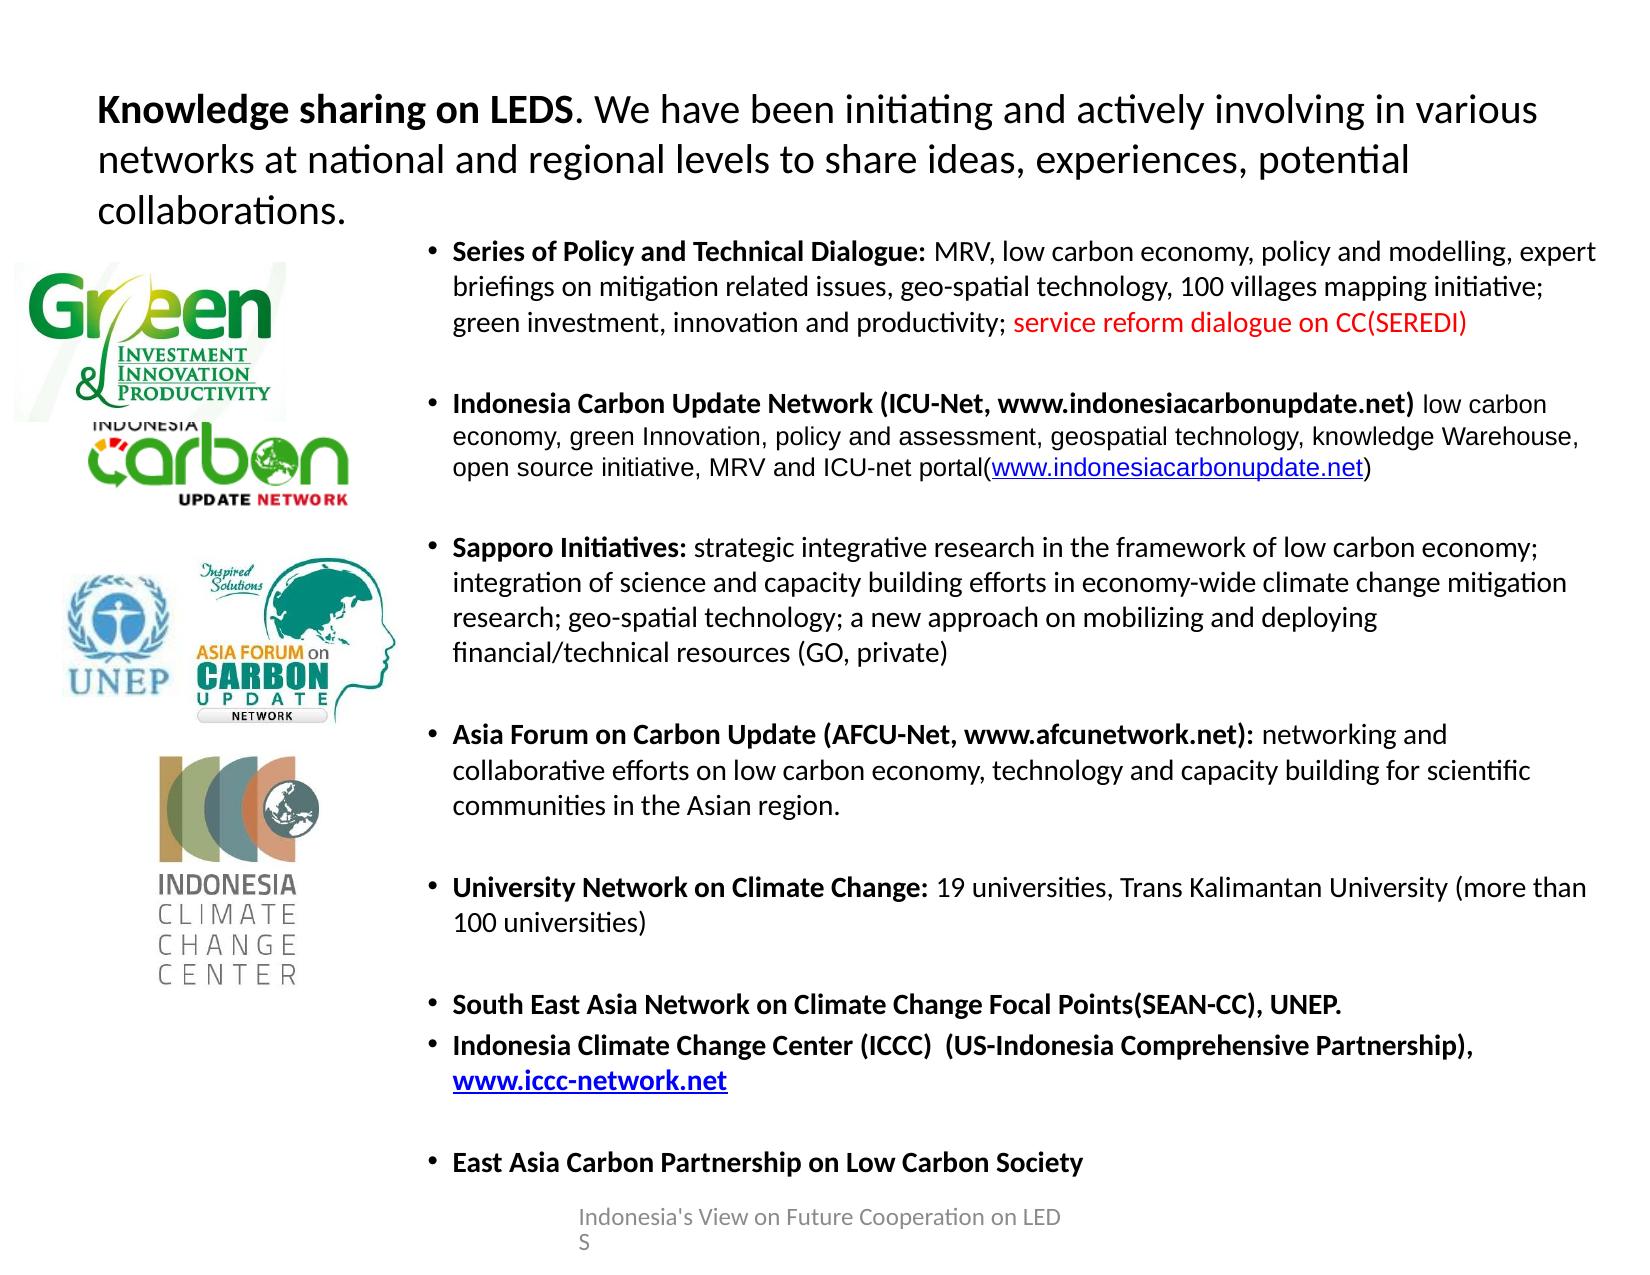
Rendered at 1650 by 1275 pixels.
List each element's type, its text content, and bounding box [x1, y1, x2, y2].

picture [14, 262, 352, 513]
footer Indonesia's View on Future Cooperation on LEDS [563, 1181, 1087, 1250]
picture [149, 749, 323, 989]
picture [187, 549, 400, 731]
picture [62, 574, 183, 697]
list Series of Policy and Technical Dialogue: MRV, low carbon economy, policy and modelling, expert briefings on mitigation related issues, geo-spatial technology, 100 villages mapping initiative; green investment, innovation and productivity; service reform dialogue on CC(SEREDI) Indonesia Carbon Update Network (ICU-Net, www.indonesiacarbonupdate.net) low carbon economy, green Innovation, policy and assessment, geospatial technology, knowledge Warehouse, open source initiative, MRV and ICU-net portal(www.indonesiacarbonupdate.net) Sapporo Initiatives: strategic integrative research in the framework of low carbon economy; integration of science and capacity building efforts in economy-wide climate change mitigation research; geo-spatial technology; a new approach on mobilizing and deploying financial/technical resources (GO, private) Asia Forum on Carbon Update (AFCU-Net, www.afcunetwork.net): networking and collaborative efforts on low carbon economy, technology and capacity building for scientific communities in the Asian region. University Network on Climate Change: 19 universities, Trans Kalimantan University (more than 100 universities) South East Asia Network on Climate Change Focal Points(SEAN-CC), UNEP. Indonesia Climate Change Center (ICCC) (US-Indonesia Comprehensive Partnership), www.iccc-network.net East Asia Carbon Partnership on Low Carbon Society [412, 225, 1613, 1200]
title Knowledge sharing on LEDS. We have been initiating and actively involving in various networks at national and regional levels to share ideas, experiences, potential collaborations. [82, 51, 1568, 264]
